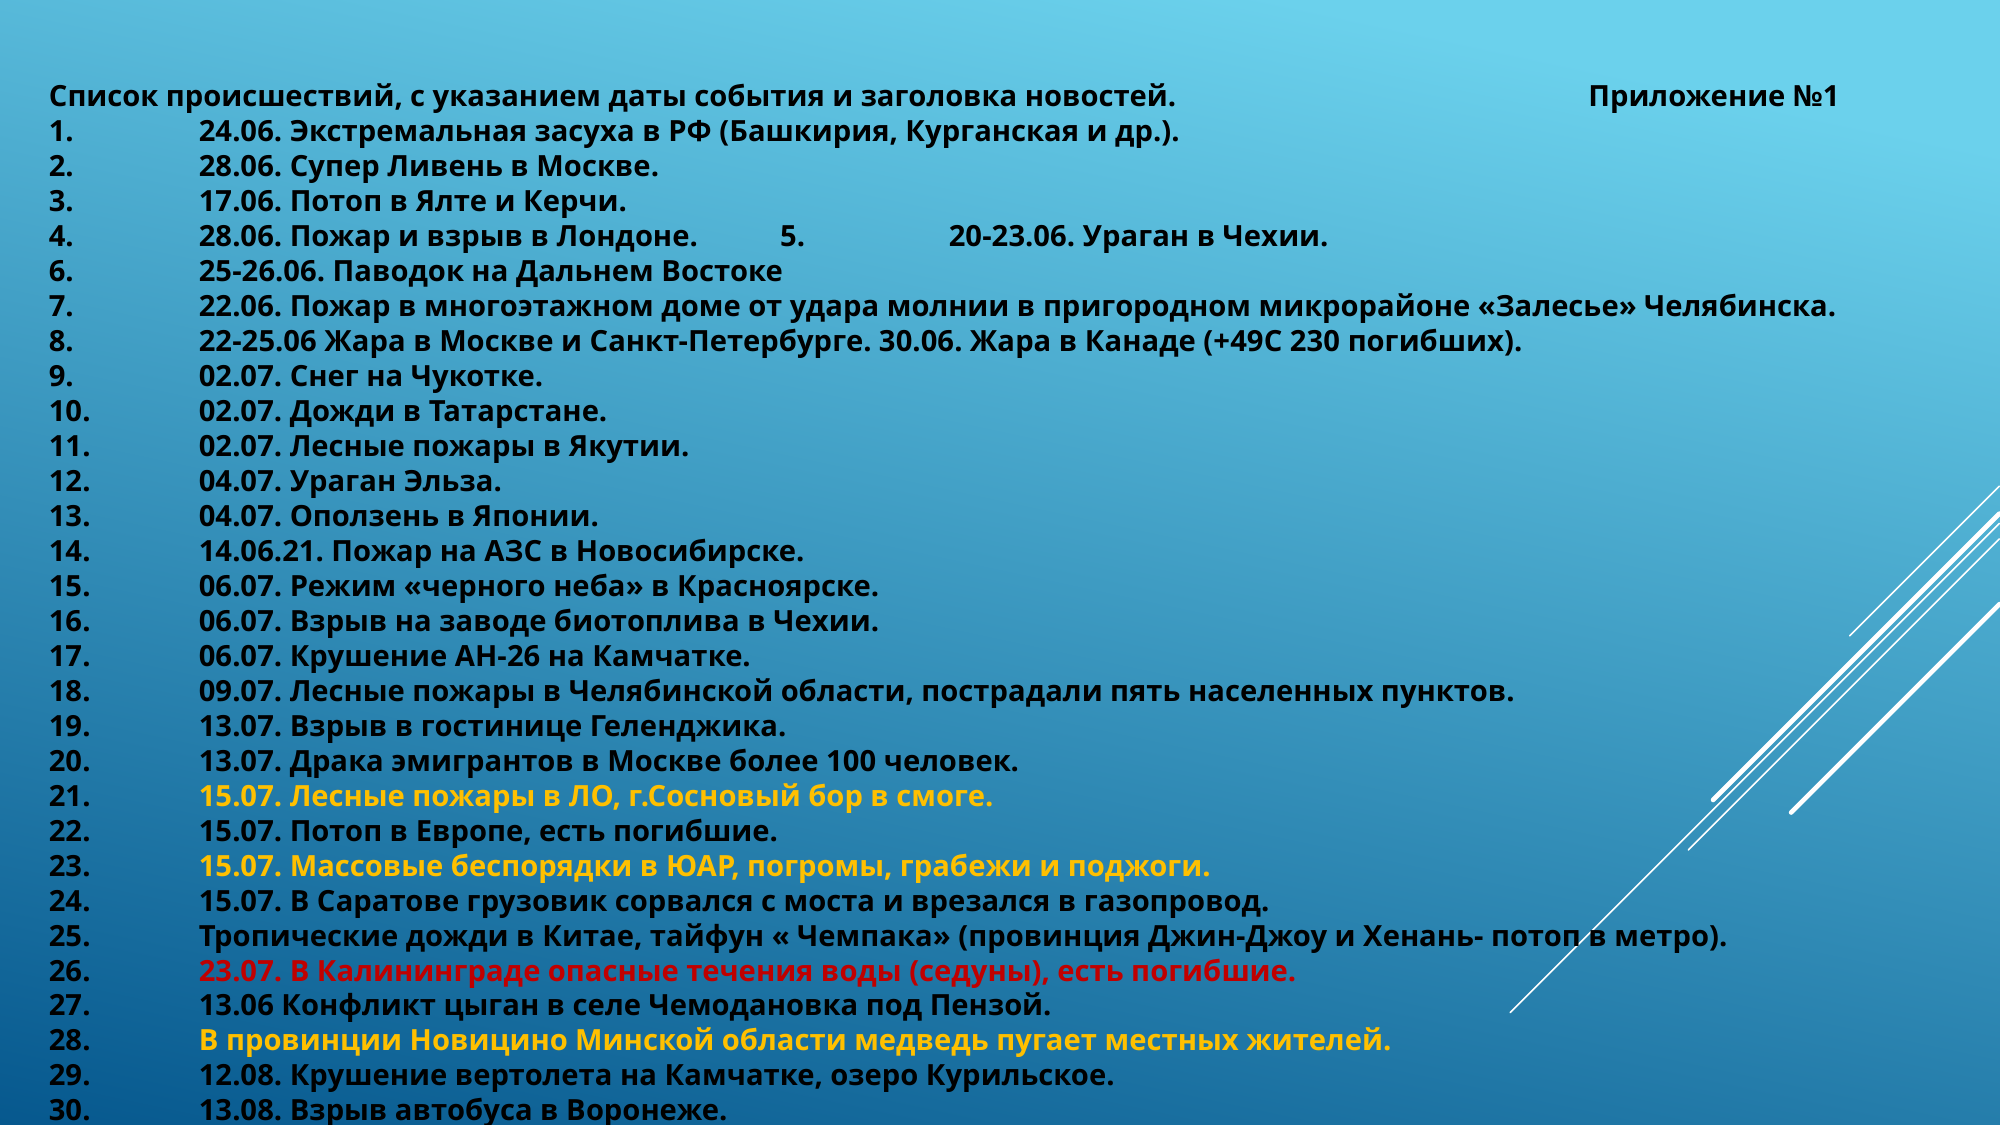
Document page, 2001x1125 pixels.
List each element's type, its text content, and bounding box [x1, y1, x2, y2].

text_box Список происшествий, с указанием даты события и заголовка новостей. Приложение №1 1. 24.06. Экстремальная засуха в РФ (Башкирия, Курганская и др.). 2. 28.06. Супер Ливень в Москве. 3. 17.06. Потоп в Ялте и Керчи. 4. 28.06. Пожар и взрыв в Лондоне. 5. 20-23.06. Ураган в Чехии. 6. 25-26.06. Паводок на Дальнем Востоке 7. 22.06. Пожар в многоэтажном доме от удара молнии в пригородном микрорайоне «Залесье» Челябинска. 8. 22-25.06 Жара в Москве и Санкт-Петербурге. 30.06. Жара в Канаде (+49С 230 погибших). 9. 02.07. Снег на Чукотке. 10. 02.07. Дожди в Татарстане. 11. 02.07. Лесные пожары в Якутии. 12. 04.07. Ураган Эльза. 13. 04.07. Оползень в Японии. 14. 14.06.21. Пожар на АЗС в Новосибирске. 15. 06.07. Режим «черного неба» в Красноярске. 16. 06.07. Взрыв на заводе биотоплива в Чехии. 17. 06.07. Крушение АН-26 на Камчатке. 18. 09.07. Лесные пожары в Челябинской области, пострадали пять населенных пунктов. 19. 13.07. Взрыв в гостинице Геленджика. 20. 13.07. Драка эмигрантов в Москве более 100 человек. 21. 15.07. Лесные пожары в ЛО, г.Сосновый бор в смоге. 22. 15.07. Потоп в Европе, есть погибшие. 23. 15.07. Массовые беспорядки в ЮАР, погромы, грабежи и поджоги. 24. 15.07. В Саратове грузовик сорвался с моста и врезался в газопровод. 25. Тропические дожди в Китае, тайфун « Чемпака» (провинция Джин-Джоу и Хенань- потоп в метро). 26. 23.07. В Калининграде опасные течения воды (седуны), есть погибшие. 27. 13.06 Конфликт цыган в селе Чемодановка под Пензой. 28. В провинции Новицино Минской области медведь пугает местных жителей. 29. 12.08. Крушение вертолета на Камчатке, озеро Курильское. 30. 13.08. Взрыв автобуса в Воронеже. [34, 70, 1975, 1125]
